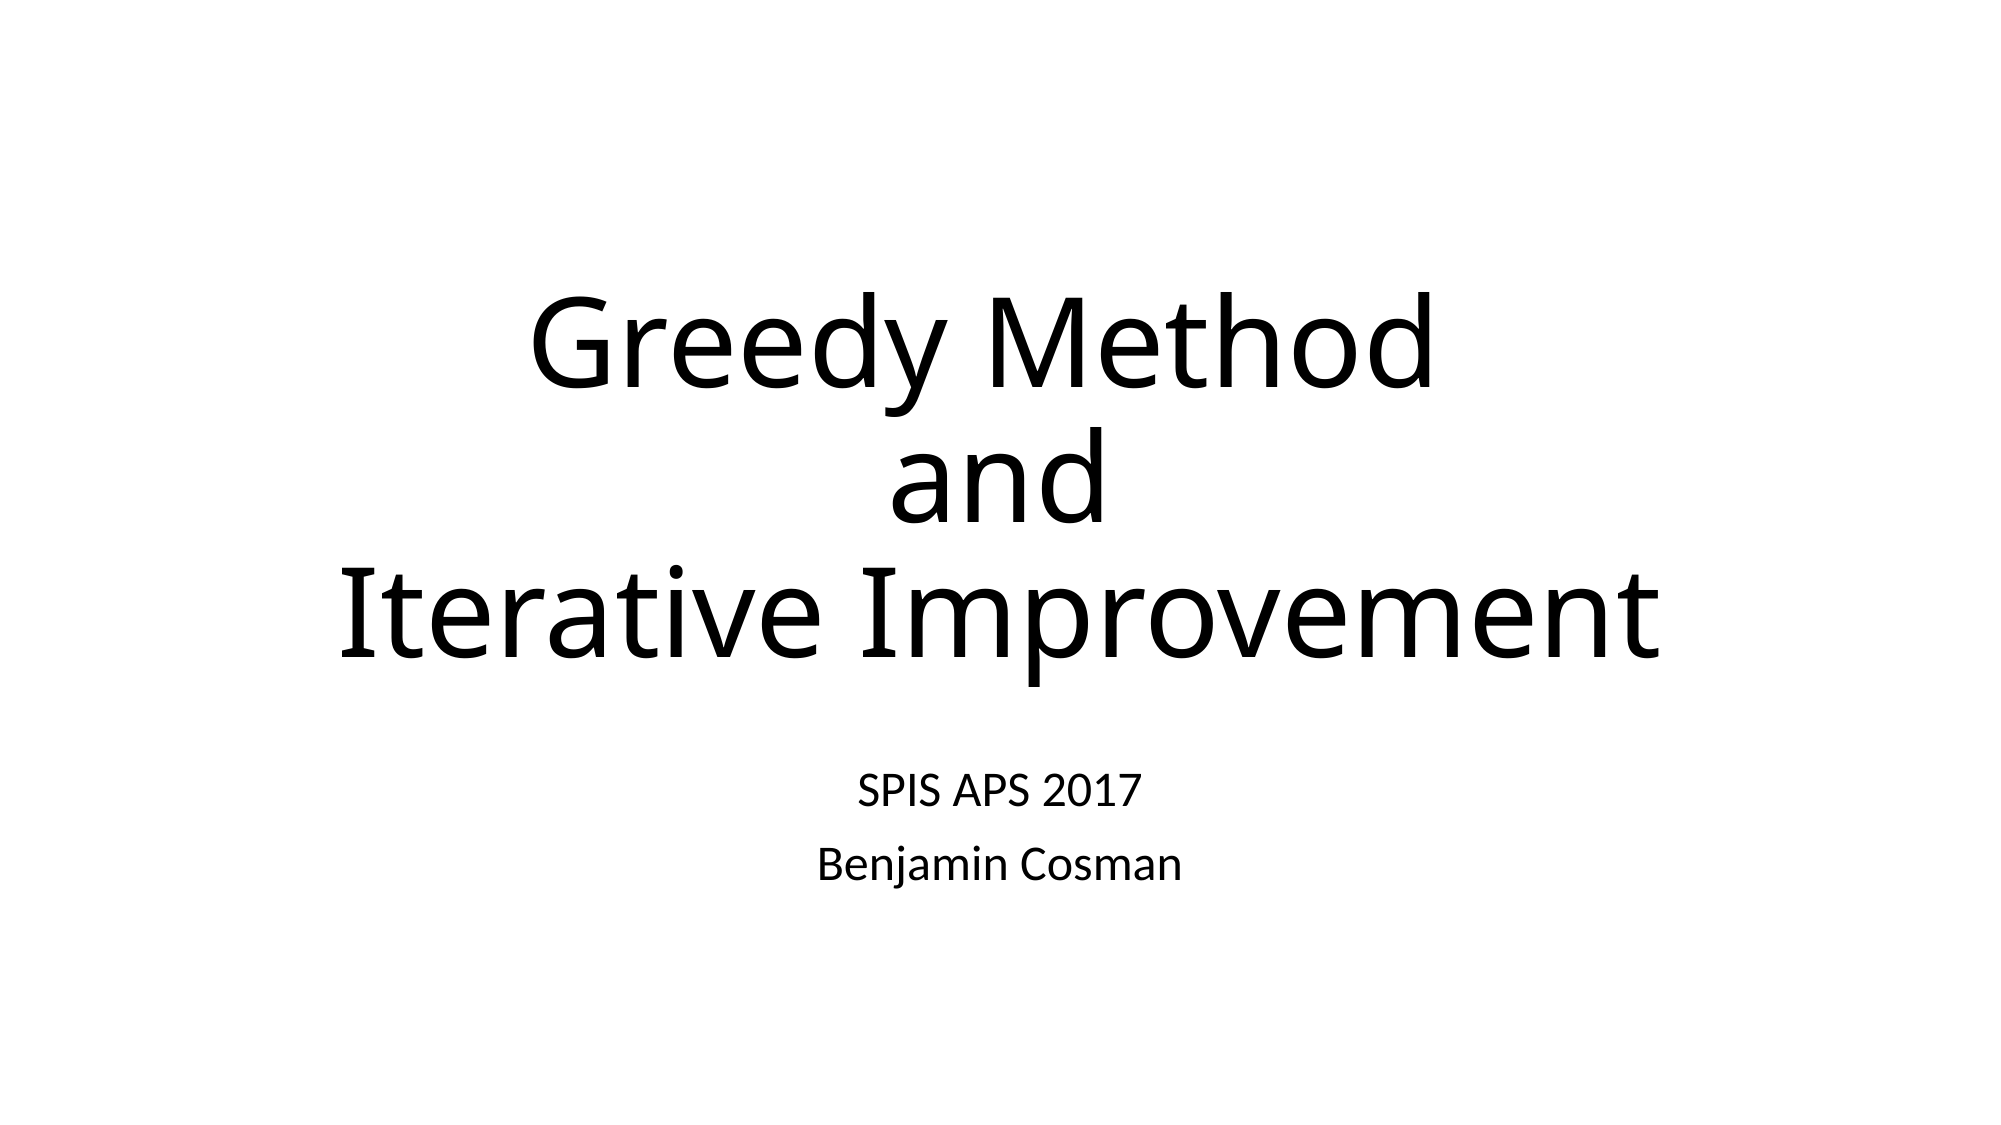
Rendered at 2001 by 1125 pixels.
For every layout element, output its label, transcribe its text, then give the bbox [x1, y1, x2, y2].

subtitle SPIS APS 2017 Benjamin Cosman [249, 755, 1750, 1027]
title Greedy Method and Iterative Improvement [249, 300, 1750, 693]
